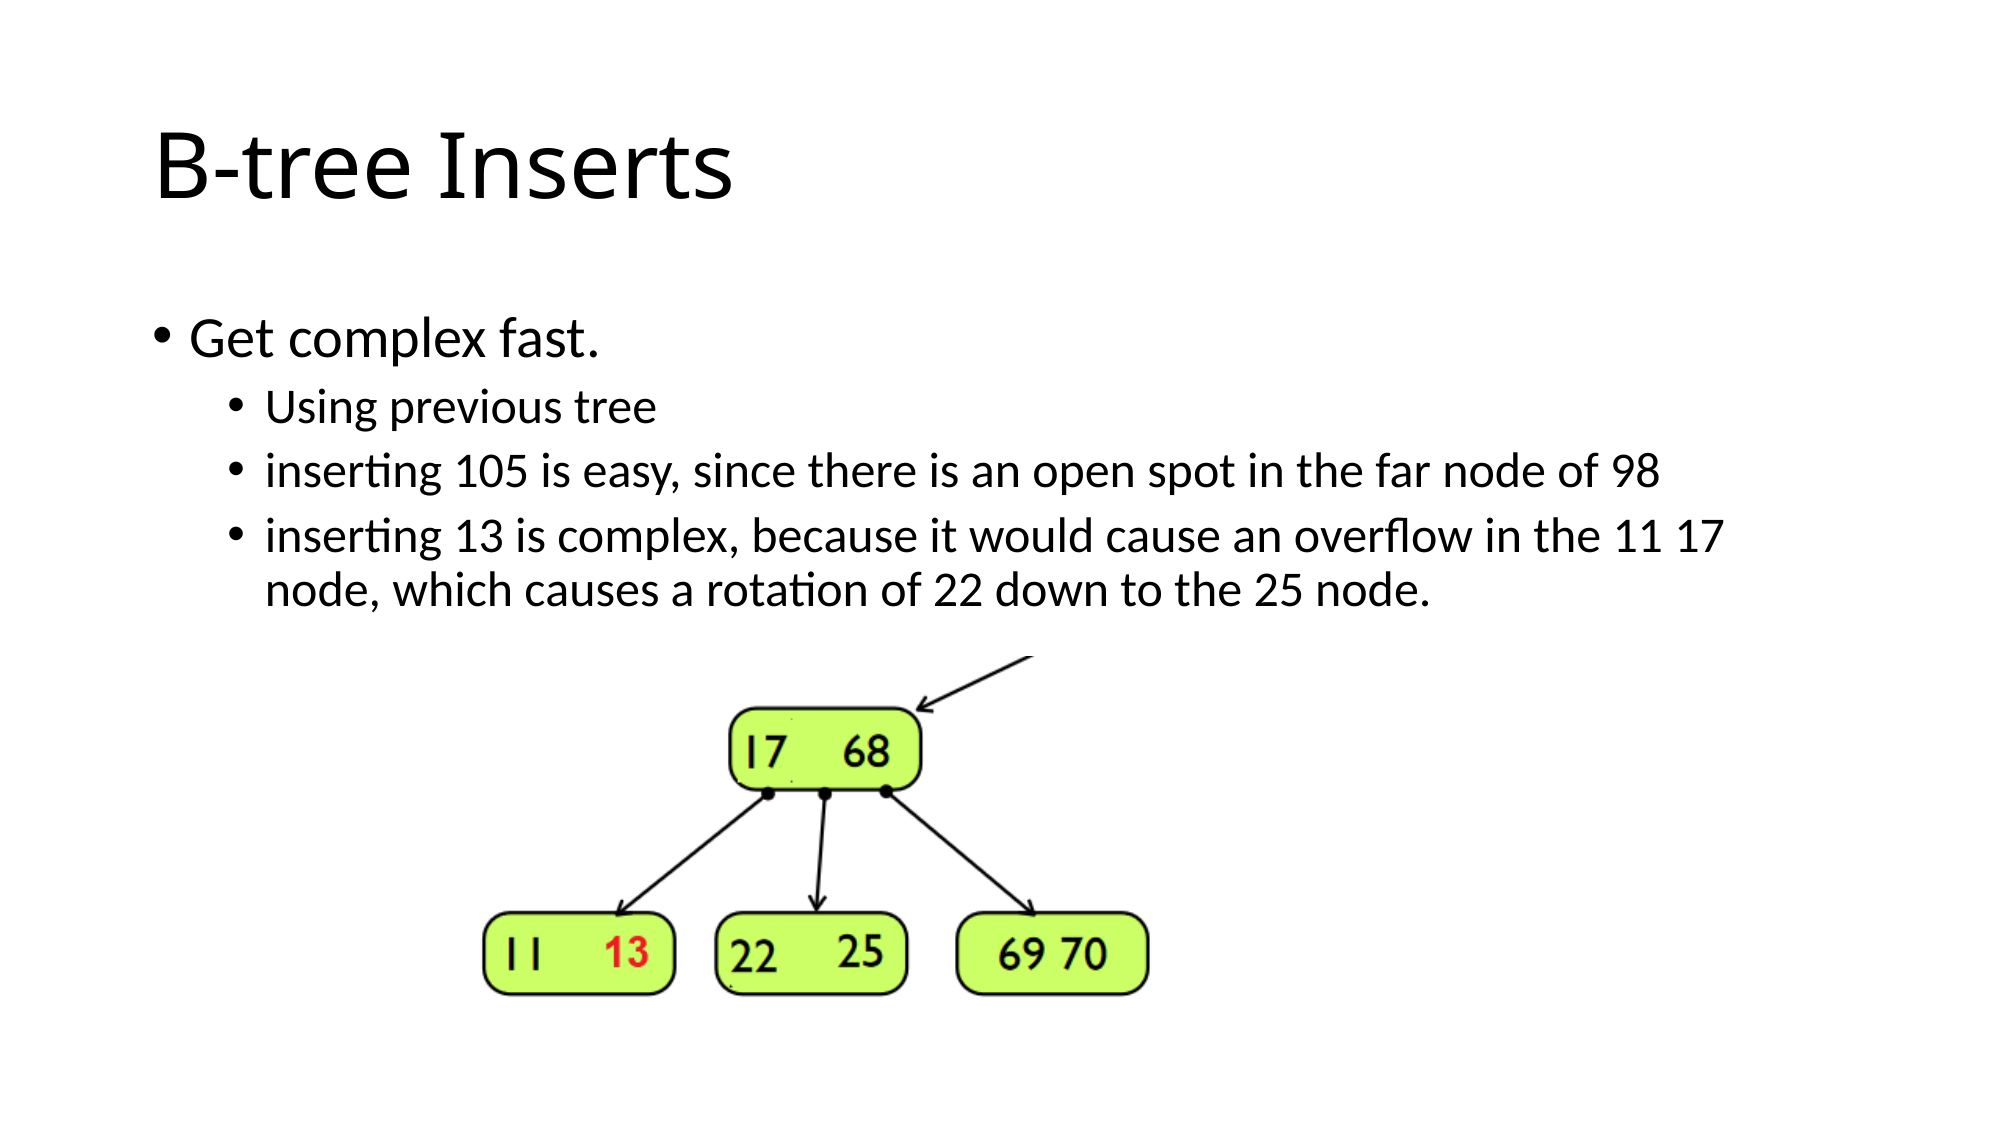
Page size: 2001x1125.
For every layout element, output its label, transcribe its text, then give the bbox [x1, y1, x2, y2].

title B-tree Inserts [137, 59, 1863, 278]
list Get complex fast. Using previous tree inserting 105 is easy, since there is an open spot in the far node of 98 inserting 13 is complex, because it would cause an overflow in the 11 17 node, which causes a rotation of 22 down to the 25 node. [137, 299, 1863, 1014]
picture [420, 656, 1178, 1052]
